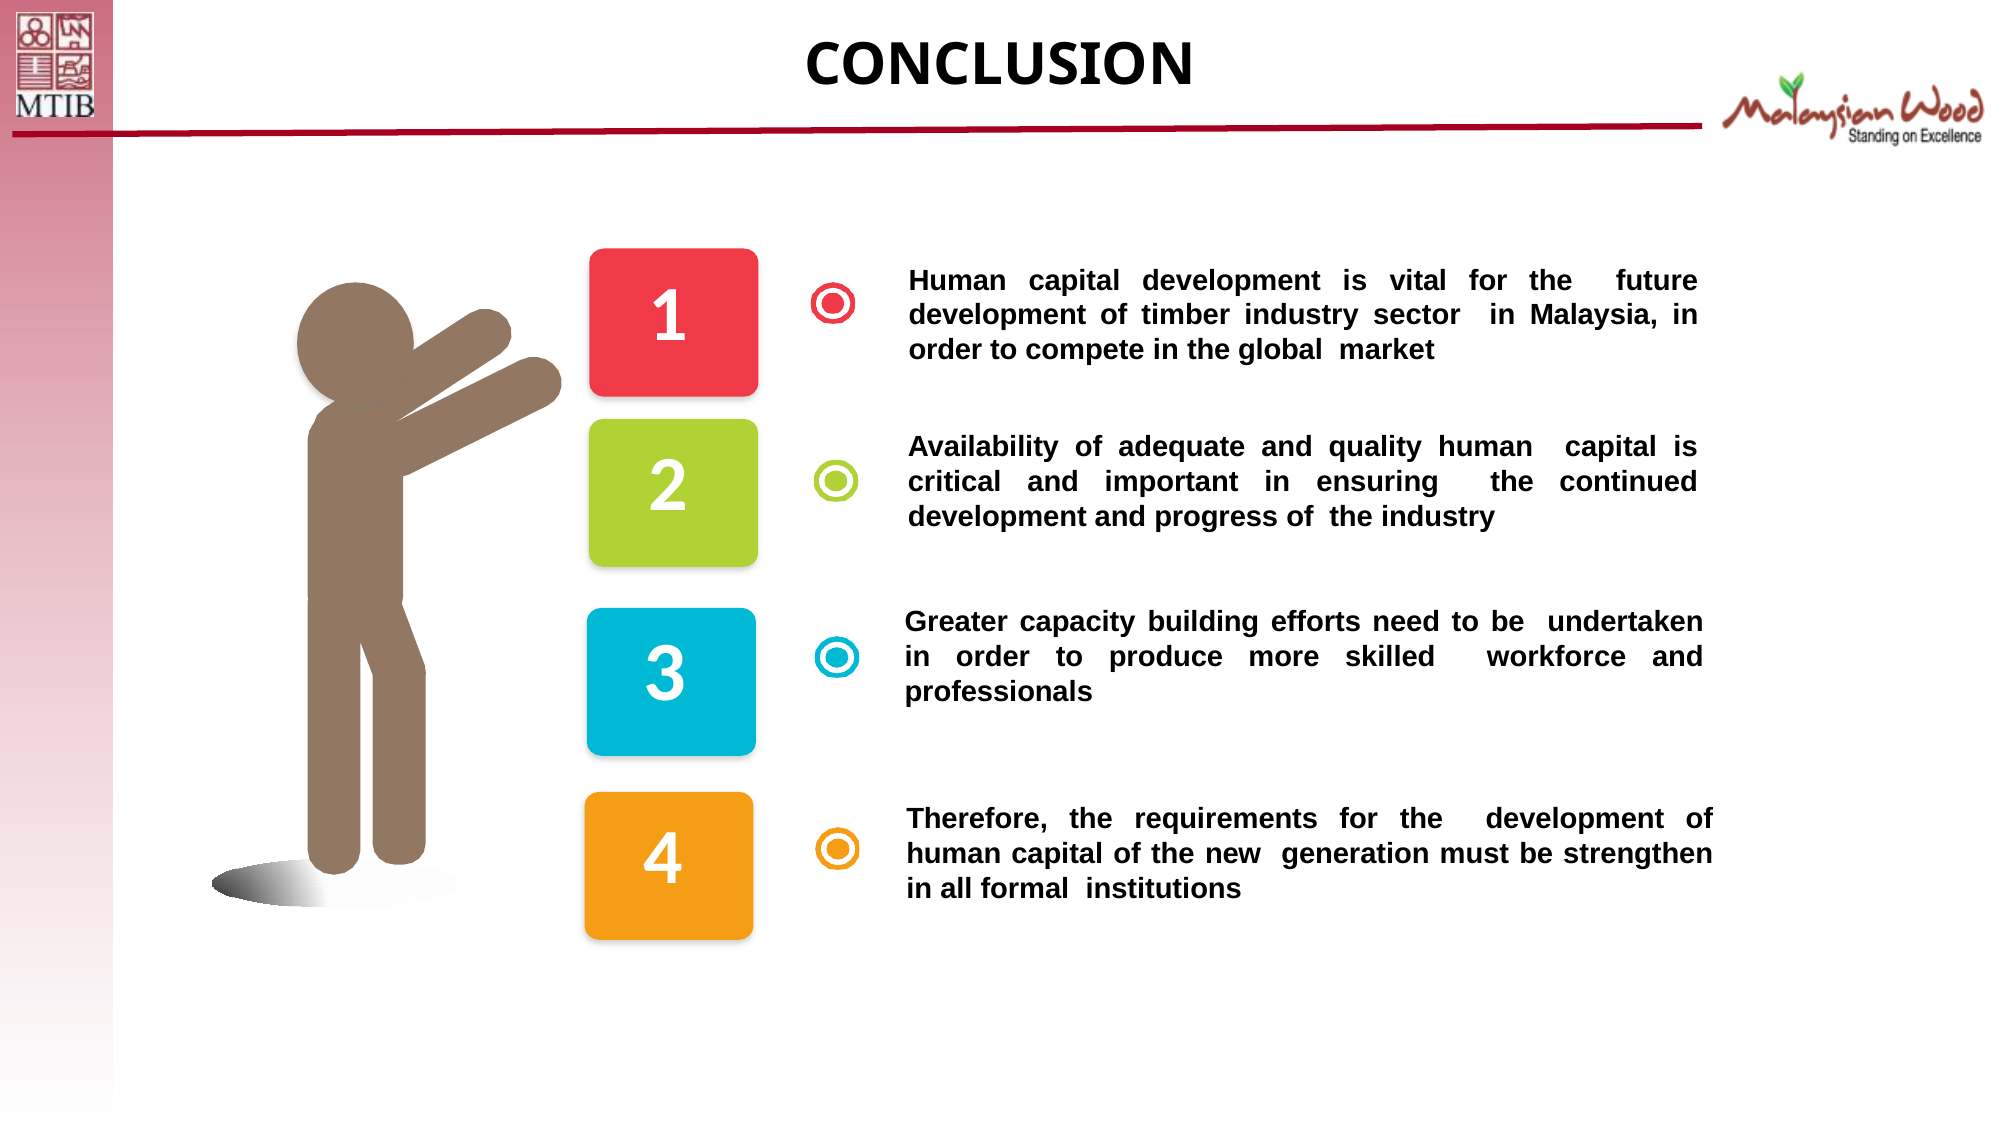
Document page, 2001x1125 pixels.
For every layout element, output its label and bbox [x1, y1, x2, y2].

text_box [212, 237, 1714, 987]
text_box [0, 0, 1991, 1125]
